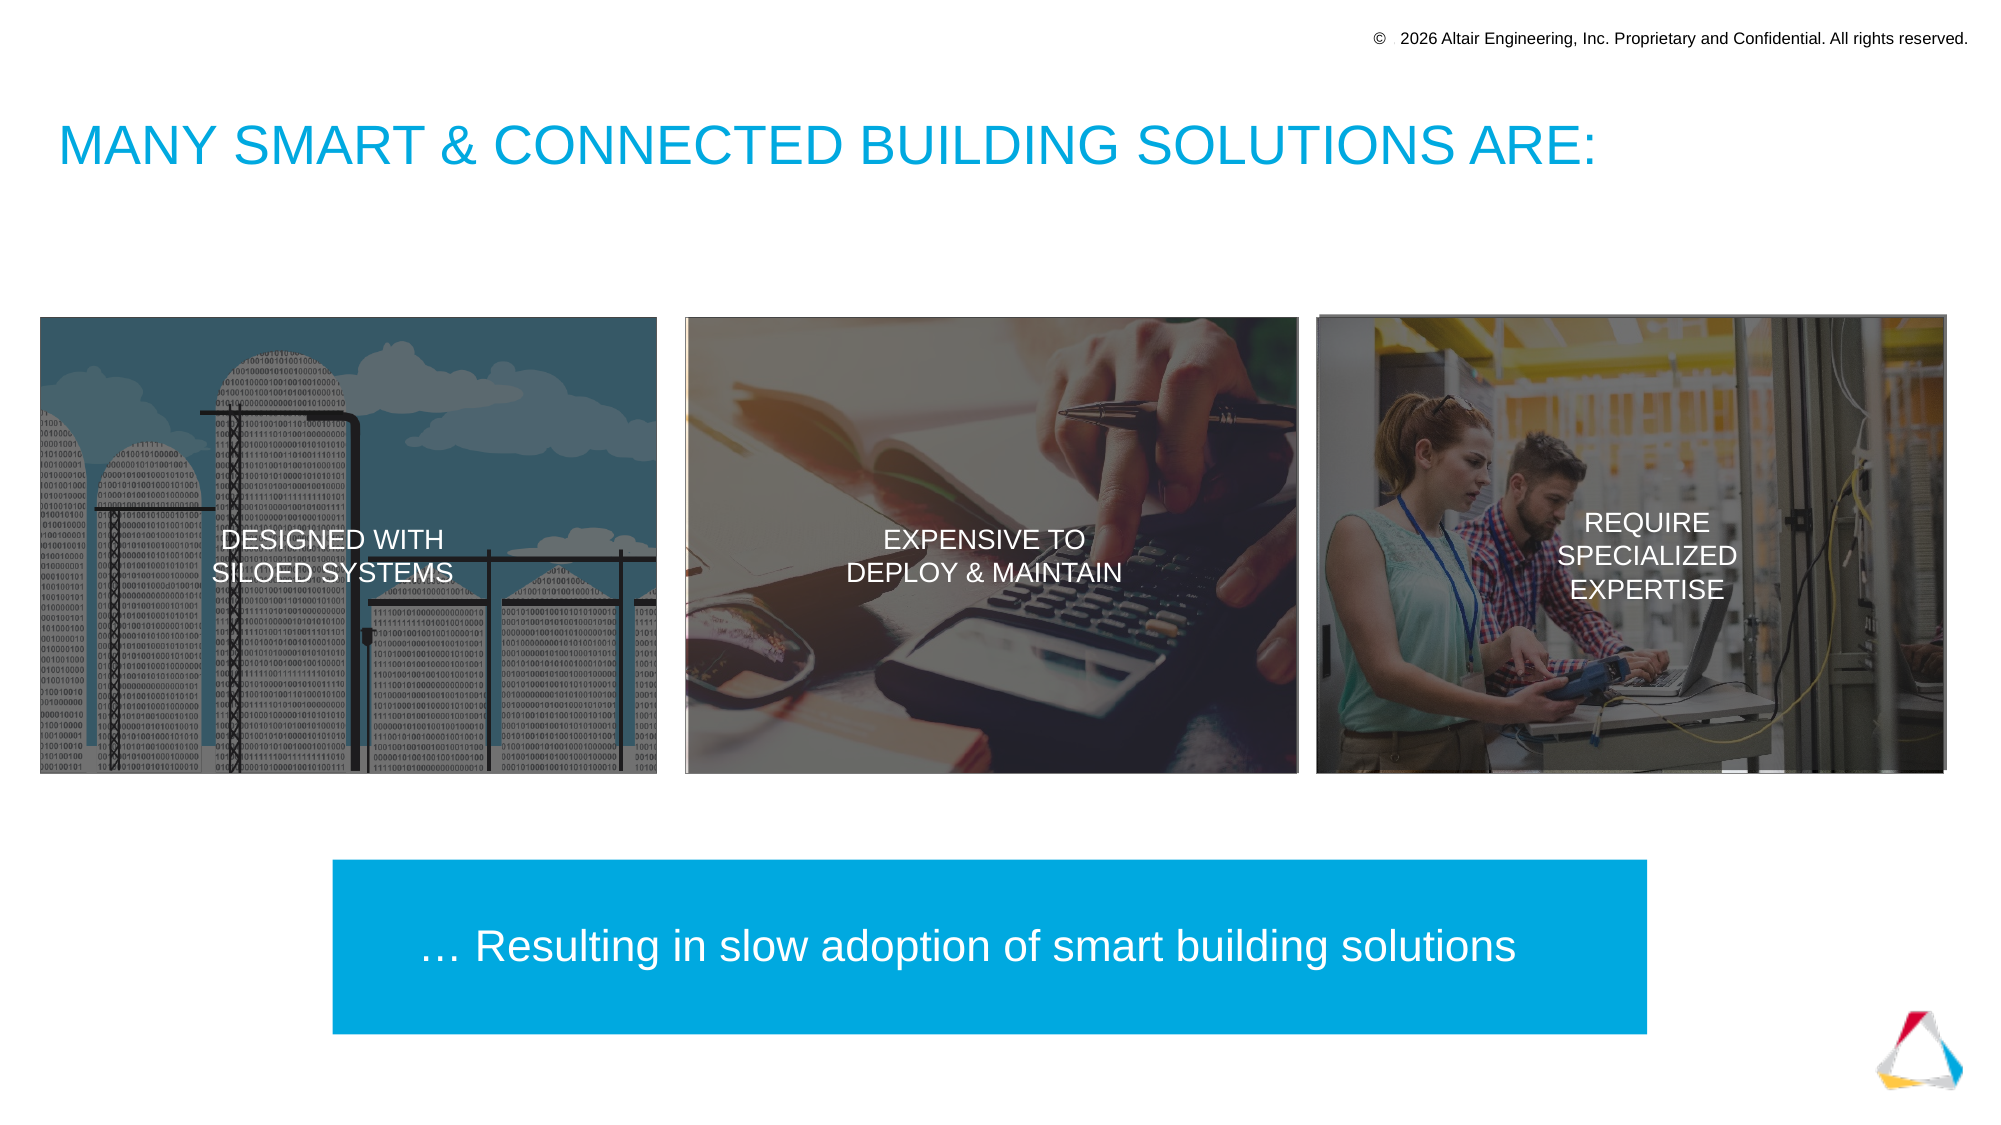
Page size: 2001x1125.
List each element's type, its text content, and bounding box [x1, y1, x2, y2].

picture [1315, 317, 1944, 774]
text_box … Resulting in slow adoption of smart building solutions [403, 910, 1597, 979]
title MANY SMART & CONNECTED BUILDING SOLUTIONS ARE: [43, 89, 1937, 163]
text_box [1318, 313, 1948, 771]
text_box [332, 859, 1648, 1036]
picture [685, 317, 1297, 774]
text_box [687, 316, 1300, 774]
picture [40, 317, 657, 774]
